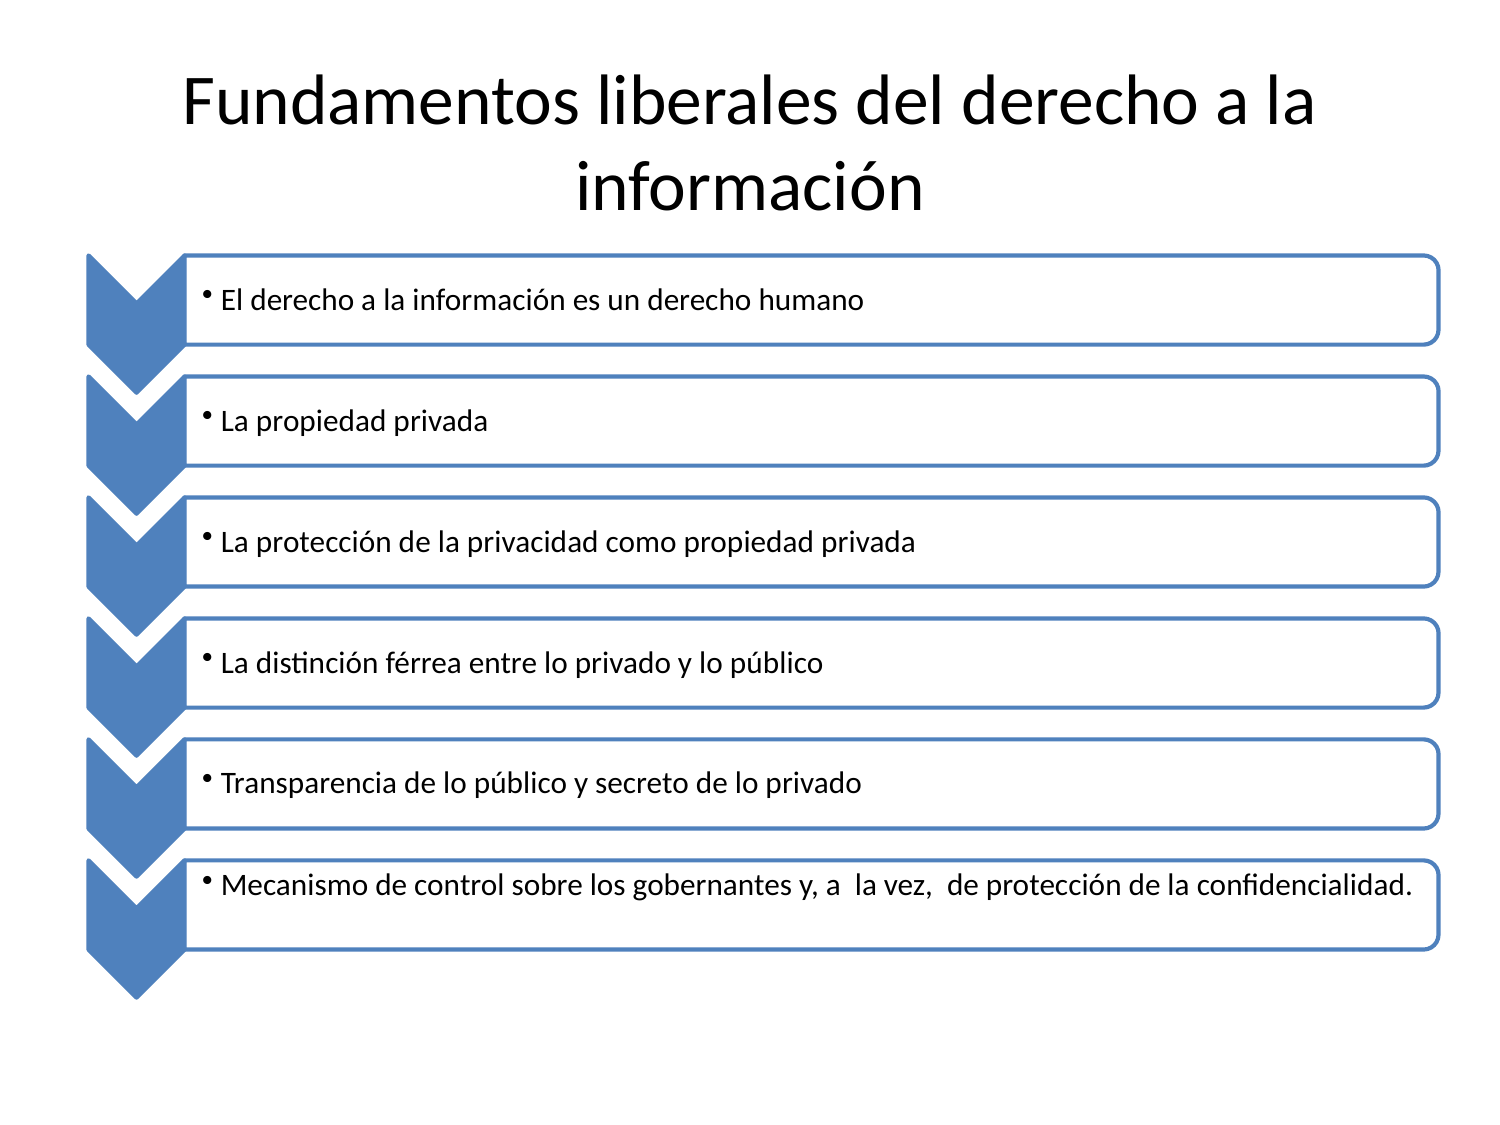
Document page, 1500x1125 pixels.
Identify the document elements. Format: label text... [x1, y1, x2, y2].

title Fundamentos liberales del derecho a la información [75, 45, 1425, 233]
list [88, 255, 1439, 998]
